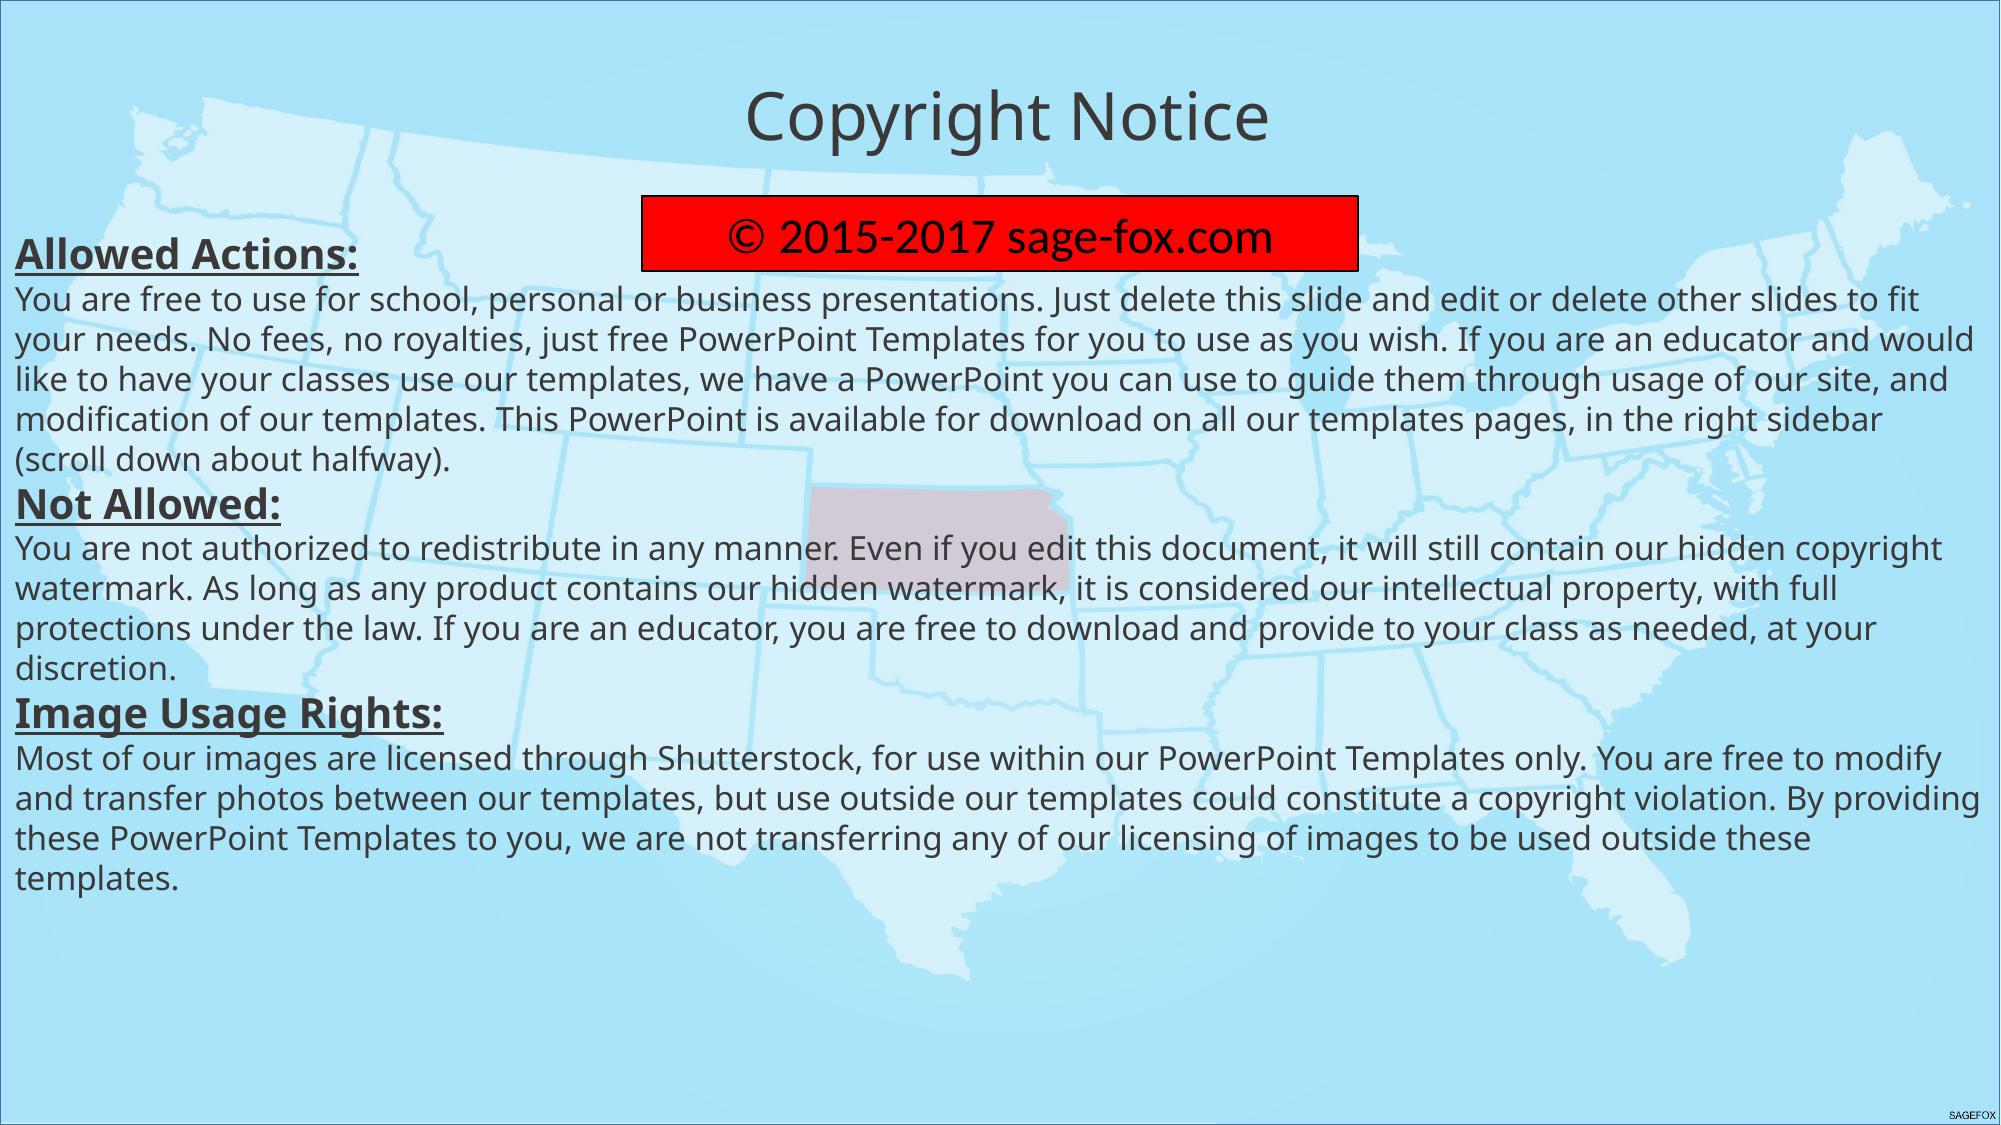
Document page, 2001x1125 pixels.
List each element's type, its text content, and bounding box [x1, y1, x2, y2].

text_box Allowed Actions: You are free to use for school, personal or business presentations. Just delete this slide and edit or delete other slides to fit your needs. No fees, no royalties, just free PowerPoint Templates for you to use as you wish. If you are an educator and would like to have your classes use our templates, we have a PowerPoint you can use to guide them through usage of our site, and modification of our templates. This PowerPoint is available for download on all our templates pages, in the right sidebar (scroll down about halfway). Not Allowed: You are not authorized to redistribute in any manner. Even if you edit this document, it will still contain our hidden copyright watermark. As long as any product contains our hidden watermark, it is considered our intellectual property, with full protections under the law. If you are an educator, you are free to download and provide to your class as needed, at your discretion. Image Usage Rights: Most of our images are licensed through Shutterstock, for use within our PowerPoint Templates only. You are free to modify and transfer photos between our templates, but use outside our templates could constitute a copyright violation. By providing these PowerPoint Templates to you, we are not transferring any of our licensing of images to be used outside these templates. [0, 0, 2000, 1125]
title Copyright Notice [493, 60, 1524, 178]
text_box © 2015-2017 sage-fox.com [641, 196, 1358, 272]
